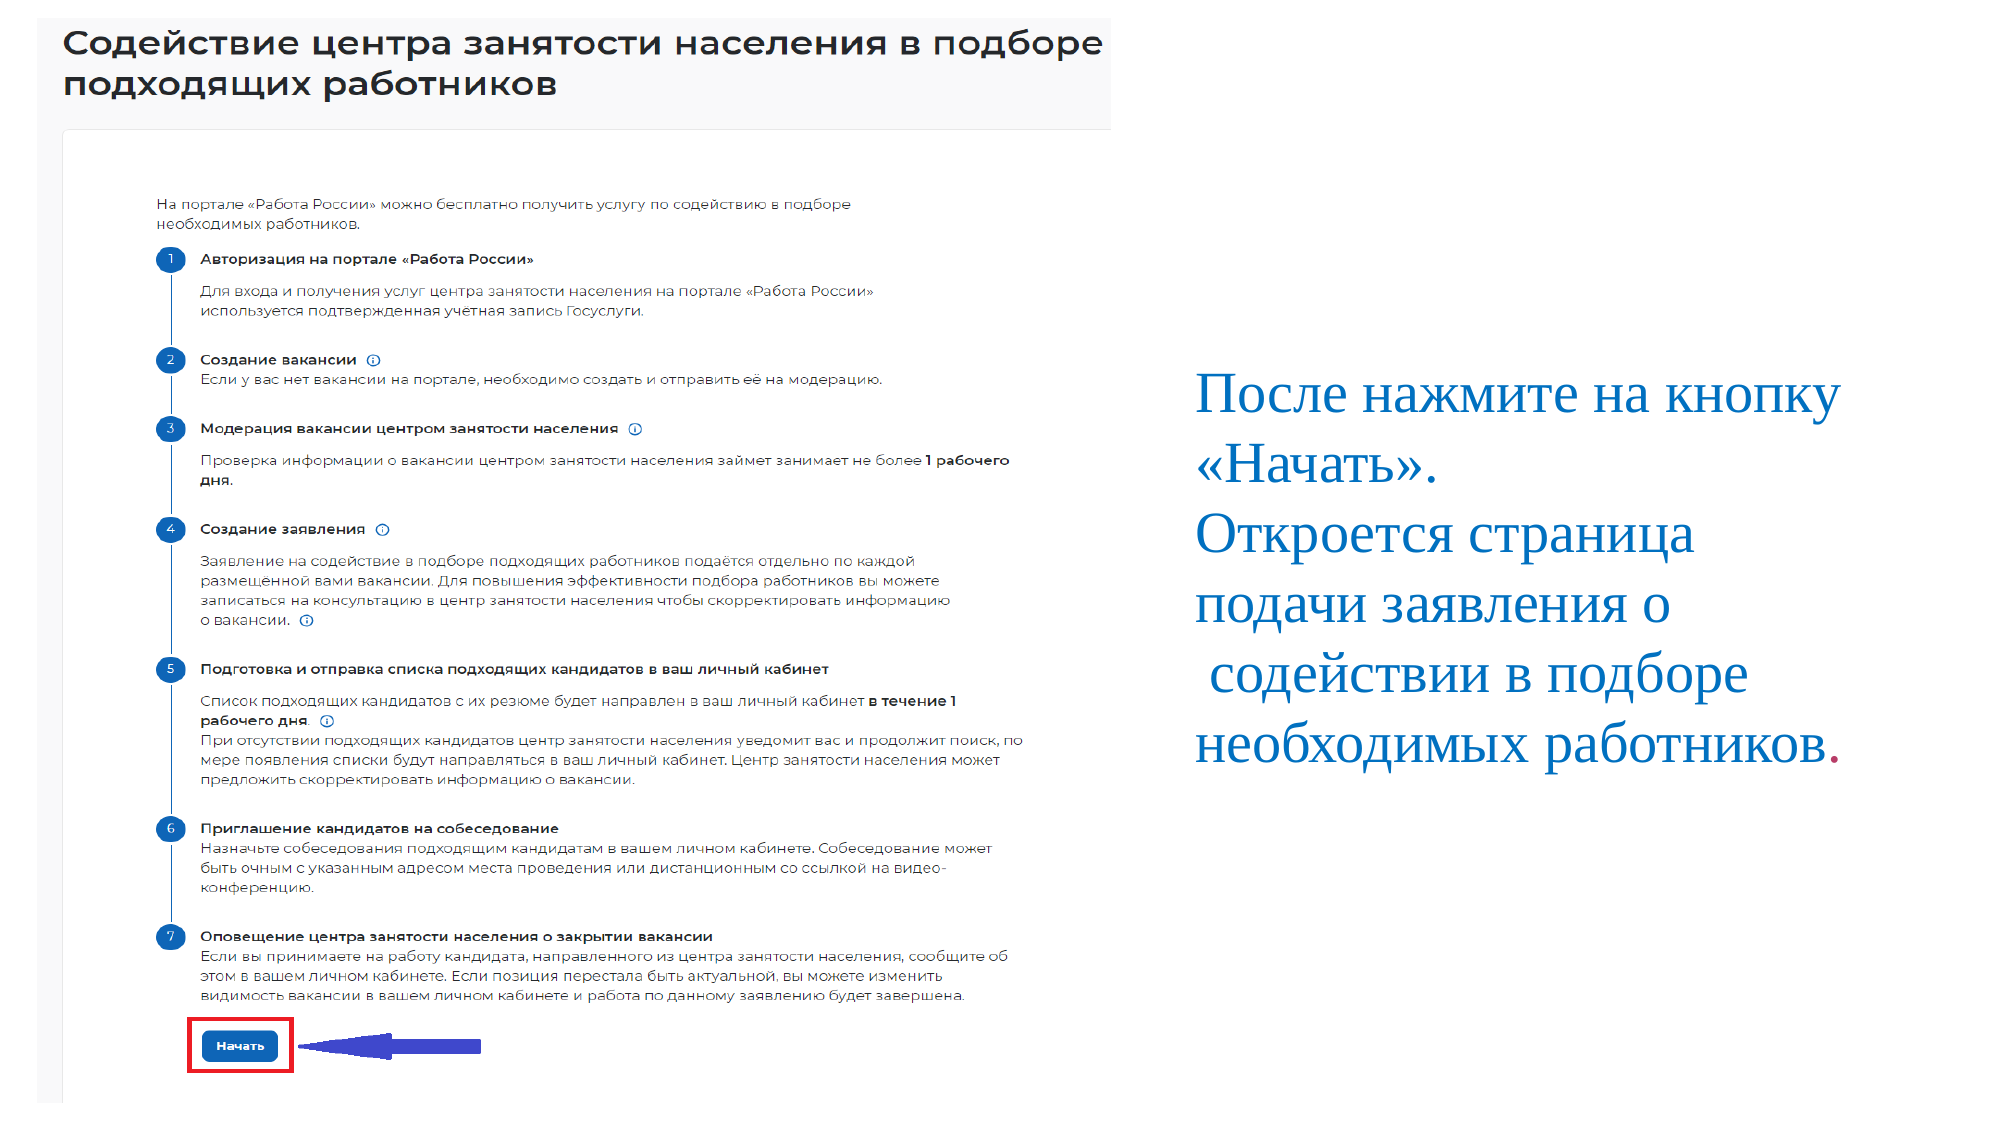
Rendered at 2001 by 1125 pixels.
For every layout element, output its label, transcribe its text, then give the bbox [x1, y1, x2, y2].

picture [36, 18, 1111, 1103]
text_box После нажмите на кнопку «Начать». Откроется страница подачи заявления о содействии в подборе необходимых работников. [1180, 346, 1890, 827]
